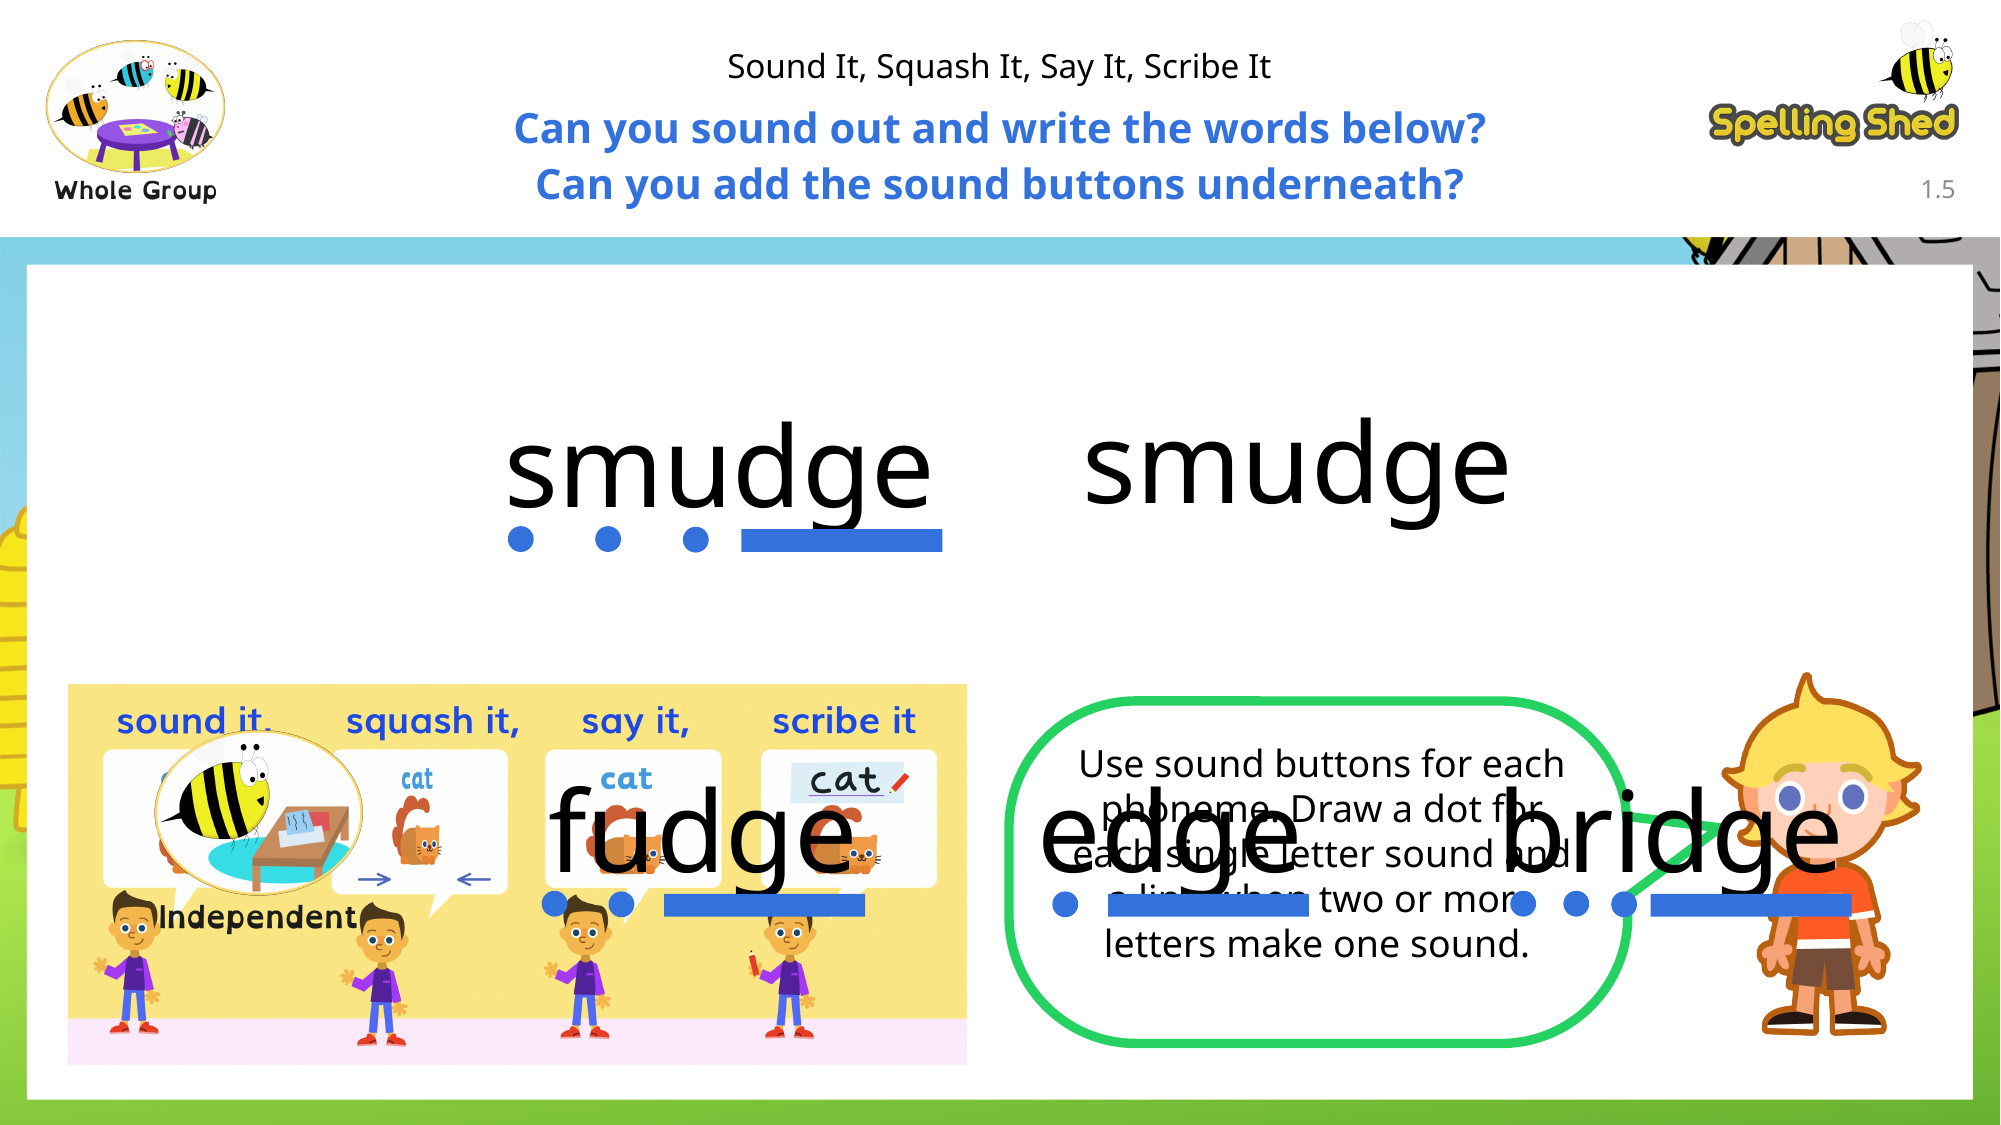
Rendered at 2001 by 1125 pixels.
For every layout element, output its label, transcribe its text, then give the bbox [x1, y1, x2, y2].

picture [1697, 8, 1973, 156]
text_box edge [1022, 752, 1319, 903]
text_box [1510, 890, 1852, 918]
text_box [1007, 699, 1629, 1045]
list Sound It, Squash It, Say It, Scribe It [573, 42, 1427, 96]
text_box bridge [1482, 752, 1721, 903]
slide_number 1.4 [1876, 160, 1971, 221]
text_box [541, 890, 866, 918]
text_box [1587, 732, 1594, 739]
text_box smudge [489, 387, 951, 538]
text_box smudge [1068, 383, 1529, 534]
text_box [507, 526, 943, 553]
list Can you sound out and write the words below? Can you add the sound buttons underneath? [362, 90, 1638, 214]
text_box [1052, 891, 1309, 918]
picture [0, 238, 2000, 1125]
picture [45, 40, 225, 216]
